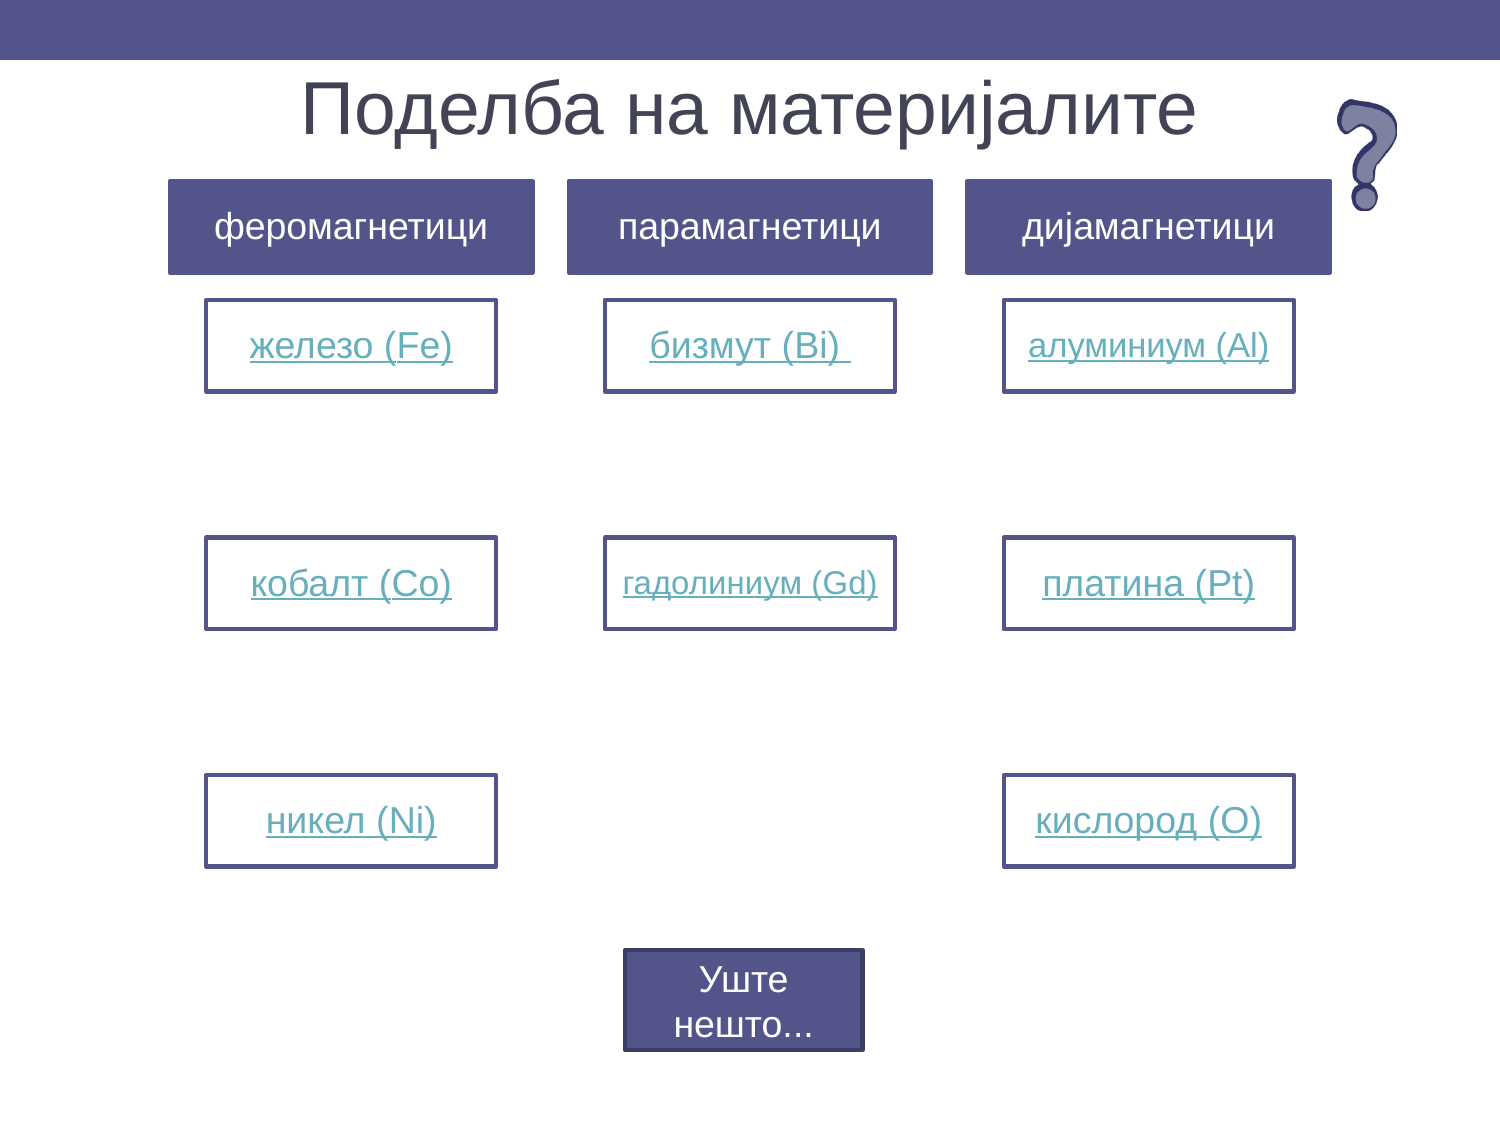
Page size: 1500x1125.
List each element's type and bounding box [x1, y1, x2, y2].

text_box [24, 62, 1476, 1105]
picture [1337, 99, 1397, 212]
